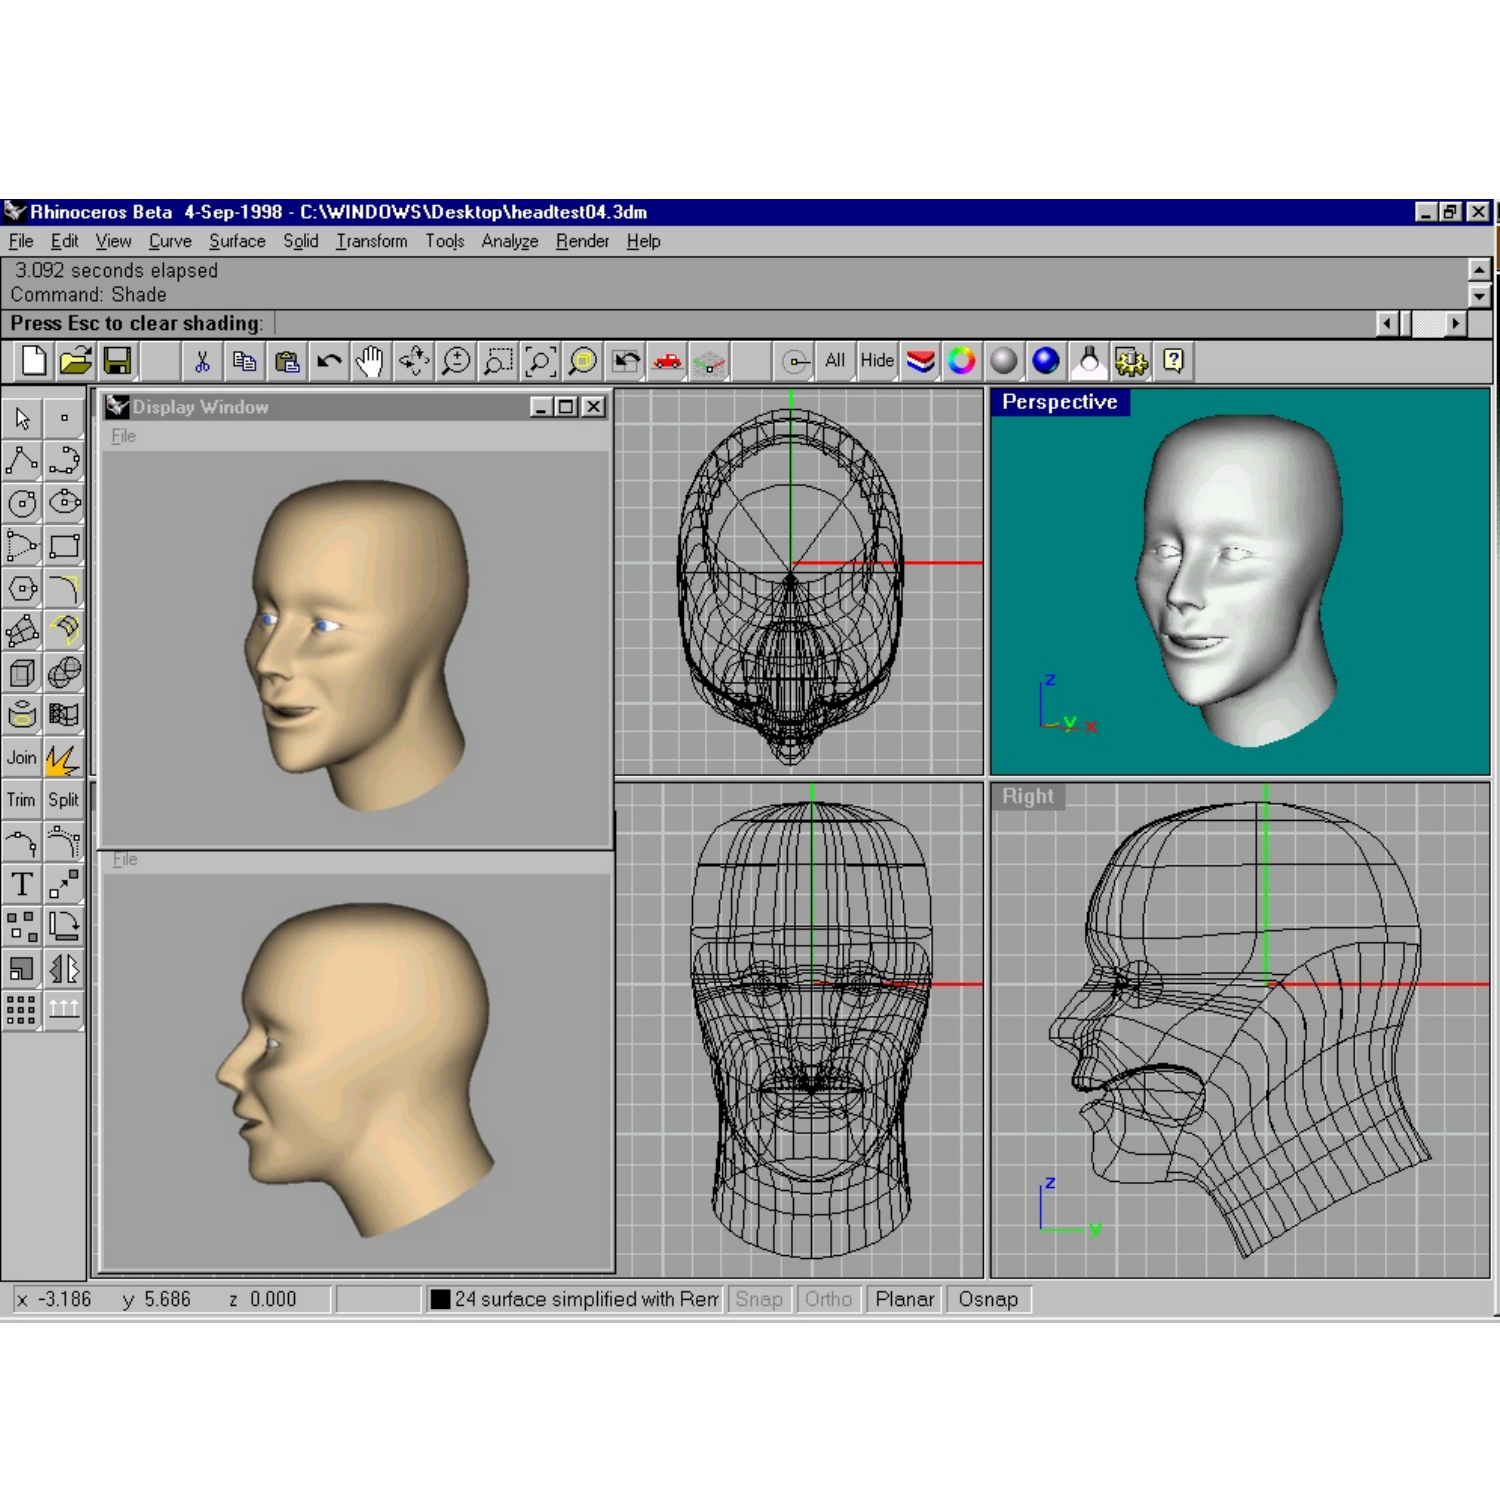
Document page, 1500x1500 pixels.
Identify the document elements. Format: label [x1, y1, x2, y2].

picture [0, 199, 1500, 1323]
